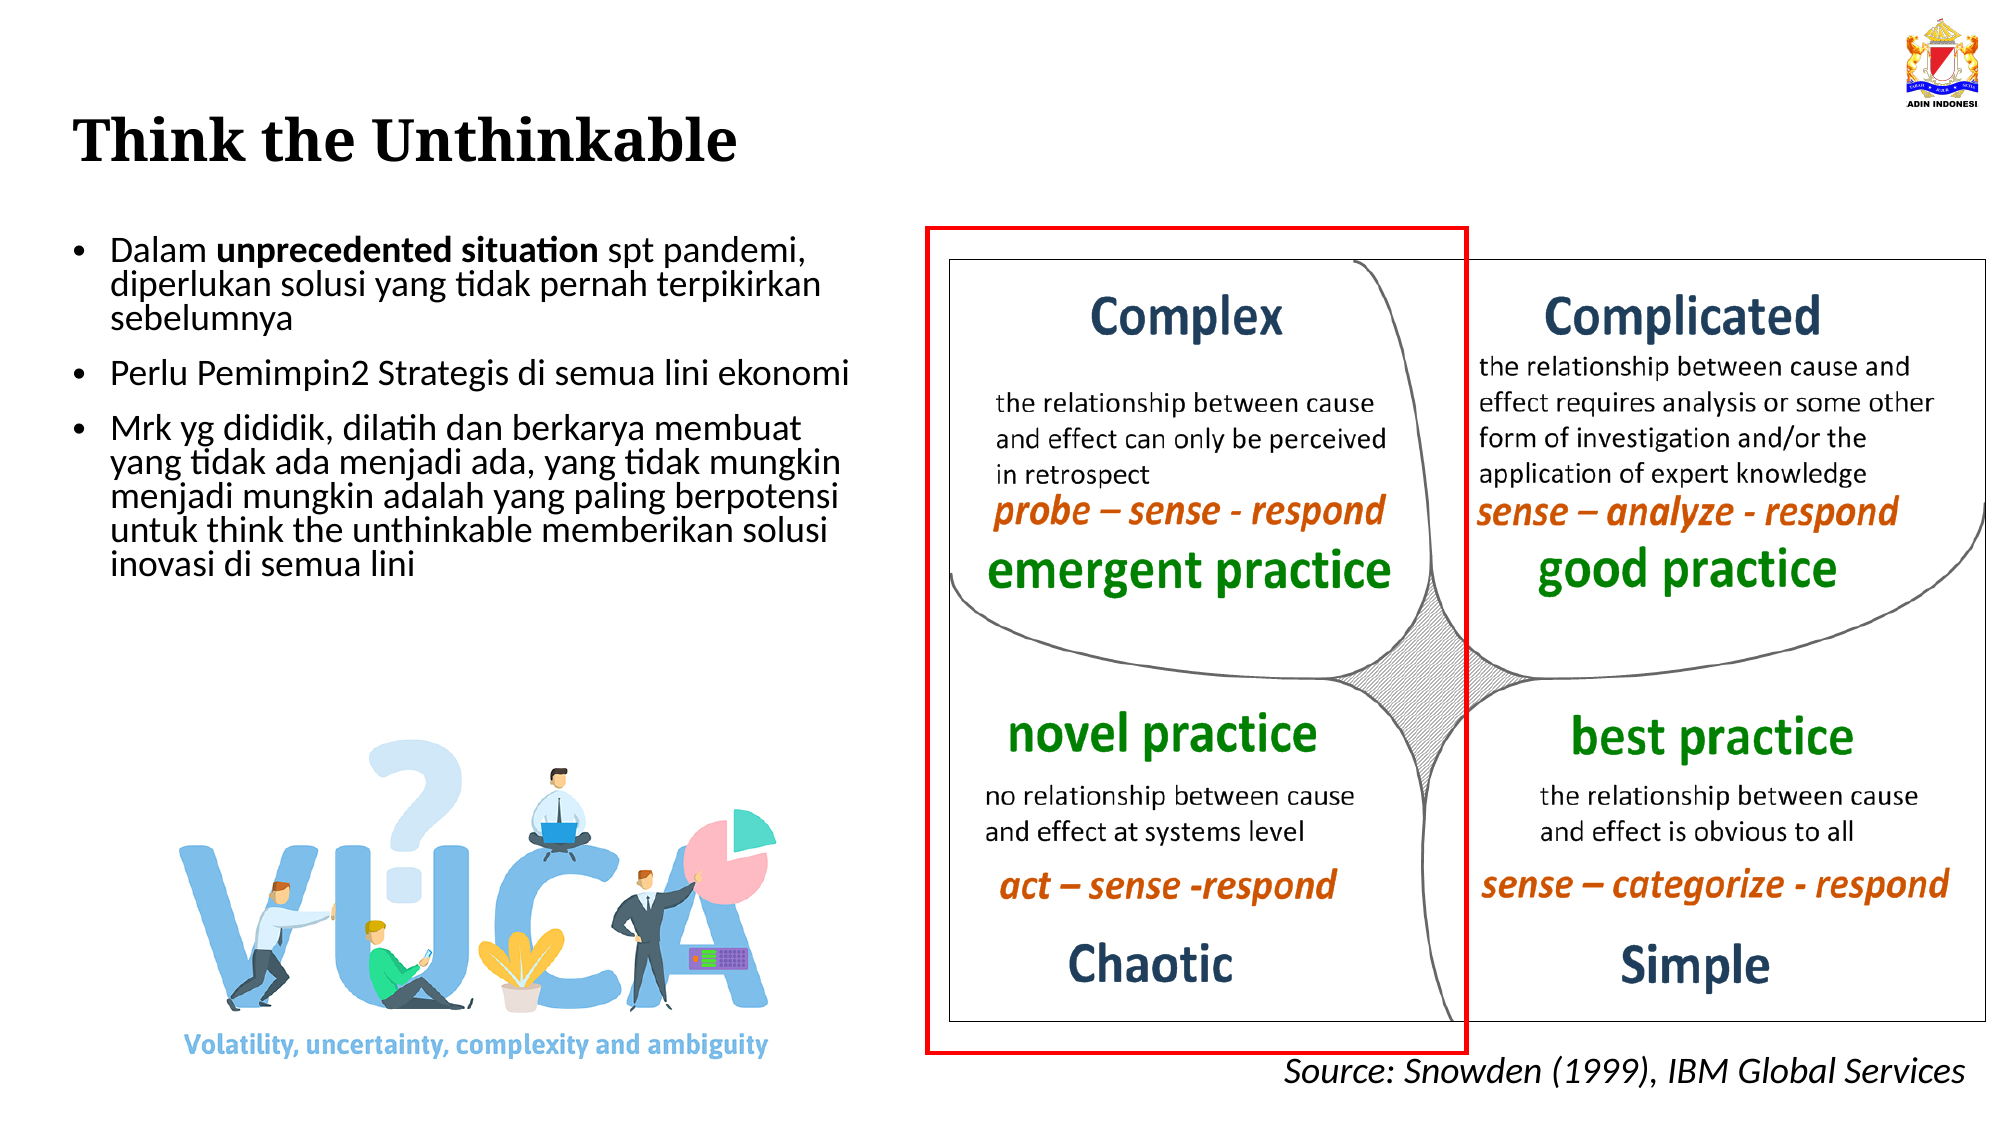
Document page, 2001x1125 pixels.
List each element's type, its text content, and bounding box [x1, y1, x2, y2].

text_box Source: Snowden (1999), IBM Global Services [1269, 1038, 1982, 1099]
text_box Dalam unprecedented situation spt pandemi, diperlukan solusi yang tidak pernah terpikirkan sebelumnya Perlu Pemimpin2 Strategis di semua lini ekonomi Mrk yg dididik, dilatih dan berkarya membuat yang tidak ada menjadi ada, yang tidak mungkin menjadi mungkin adalah yang paling berpotensi untuk think the unthinkable memberikan solusi inovasi di semua lini [57, 252, 887, 942]
title Think the Unthinkable [57, 33, 1783, 252]
text_box [926, 252, 1468, 1054]
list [949, 259, 1986, 1022]
picture [1906, 18, 1979, 107]
picture [79, 710, 887, 1084]
